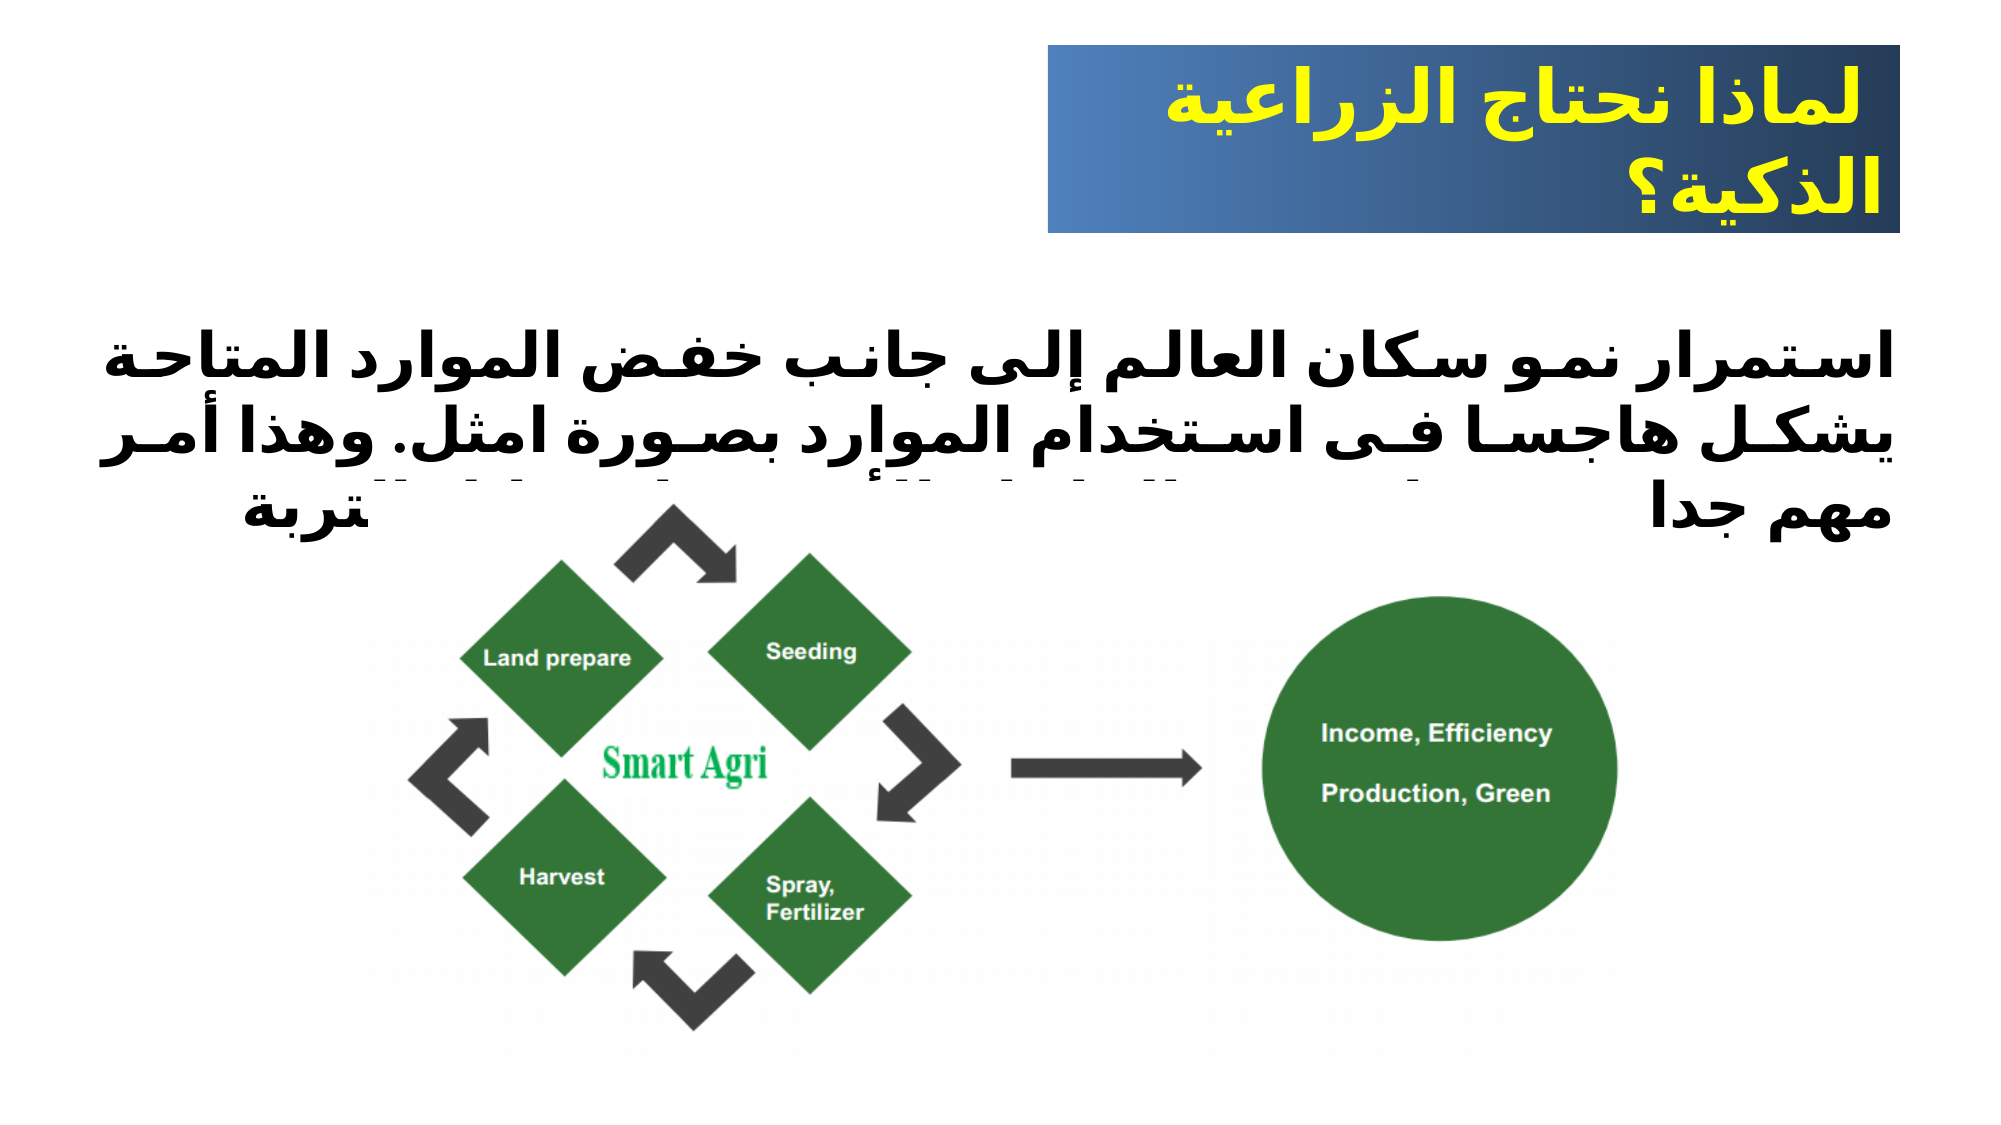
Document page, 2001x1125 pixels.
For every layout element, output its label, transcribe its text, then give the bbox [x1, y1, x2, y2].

text_box استمرار نمو سكان العالم إلى جانب خفض الموارد المتاحة يشكل هاجسا فى استخدام الموارد بصورة امثل. وهذا أمر مهم جدا خصوصا في مجال إنتاج الأغذية واستغلال التربة) [87, 307, 1912, 548]
picture [368, 481, 1632, 1055]
title لماذا نحتاج الزراعية الذكية؟ [1047, 45, 1900, 233]
